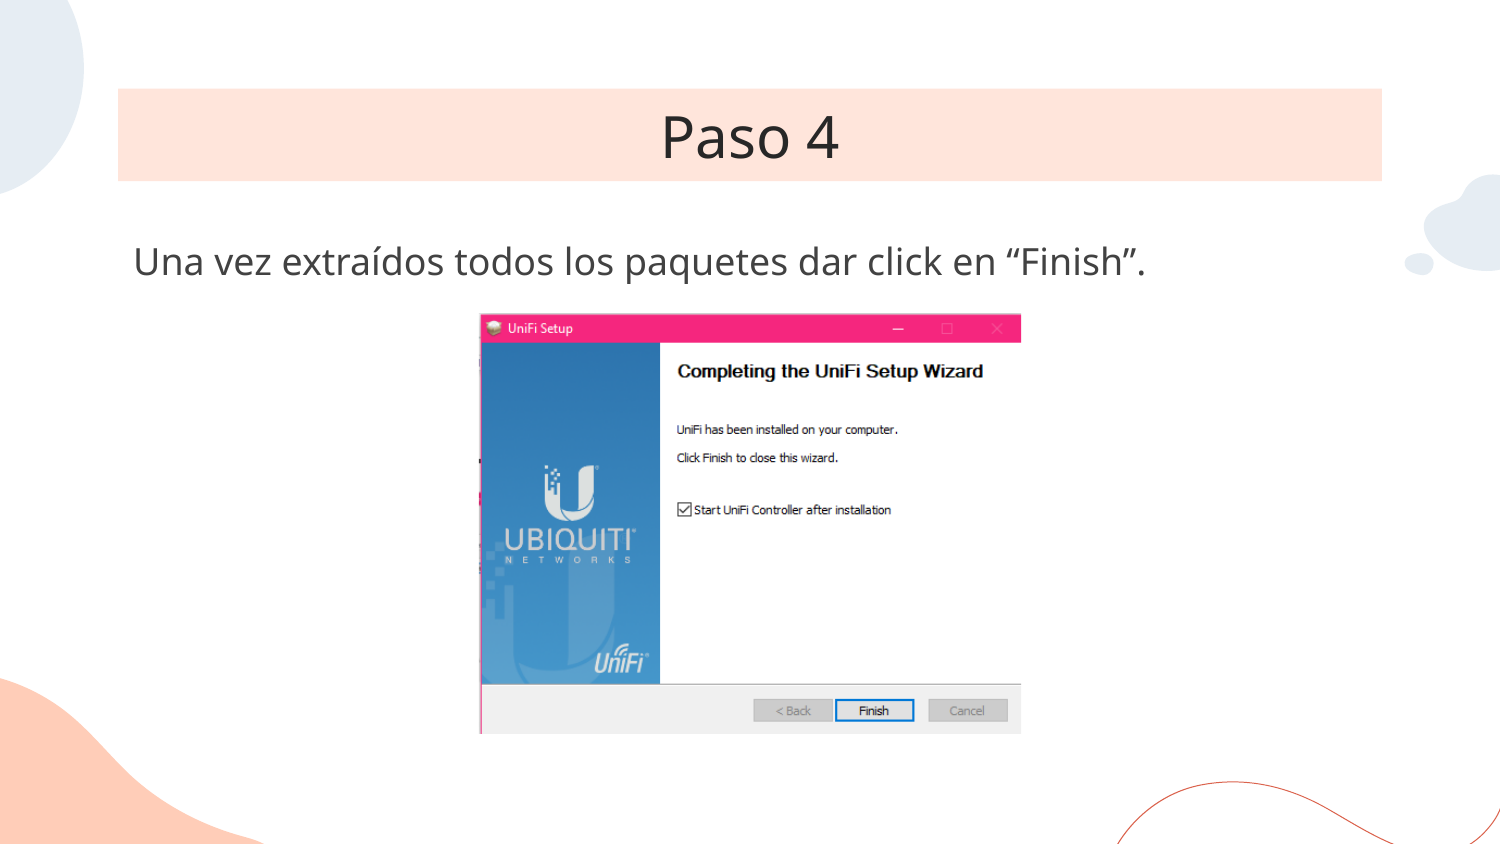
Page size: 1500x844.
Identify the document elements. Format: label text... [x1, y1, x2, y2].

picture [478, 312, 1022, 734]
title Paso 4 [118, 88, 1382, 182]
text_box Una vez extraídos todos los paquetes dar click en “Finish”. [118, 209, 1382, 298]
